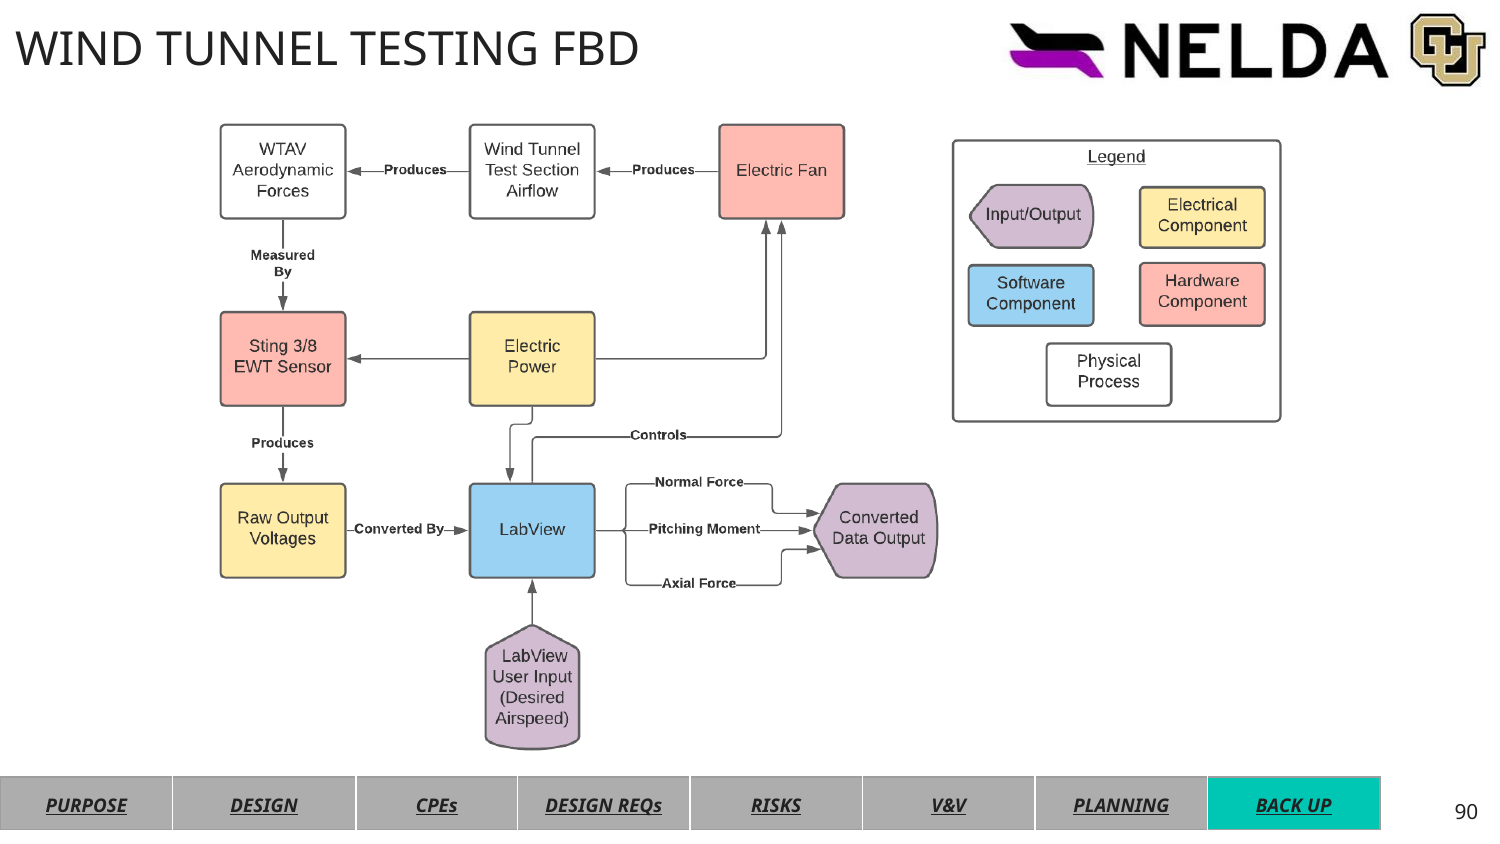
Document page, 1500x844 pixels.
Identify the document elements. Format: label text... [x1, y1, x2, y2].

table_header PLANNING [1036, 788, 1207, 829]
picture [0, 0, 1500, 844]
table_header PURPOSE [1, 778, 172, 829]
table_header DESIGN REQs [518, 788, 689, 829]
table_header RISKS [691, 788, 862, 829]
table_header CPEs [357, 788, 517, 829]
table_header DESIGN [173, 778, 355, 829]
table_header V&V [863, 788, 1034, 829]
table_header BACK UP [1208, 778, 1379, 829]
slide_number 90 [1432, 779, 1500, 844]
title WIND TUNNEL TESTING FBD [0, 0, 1398, 94]
